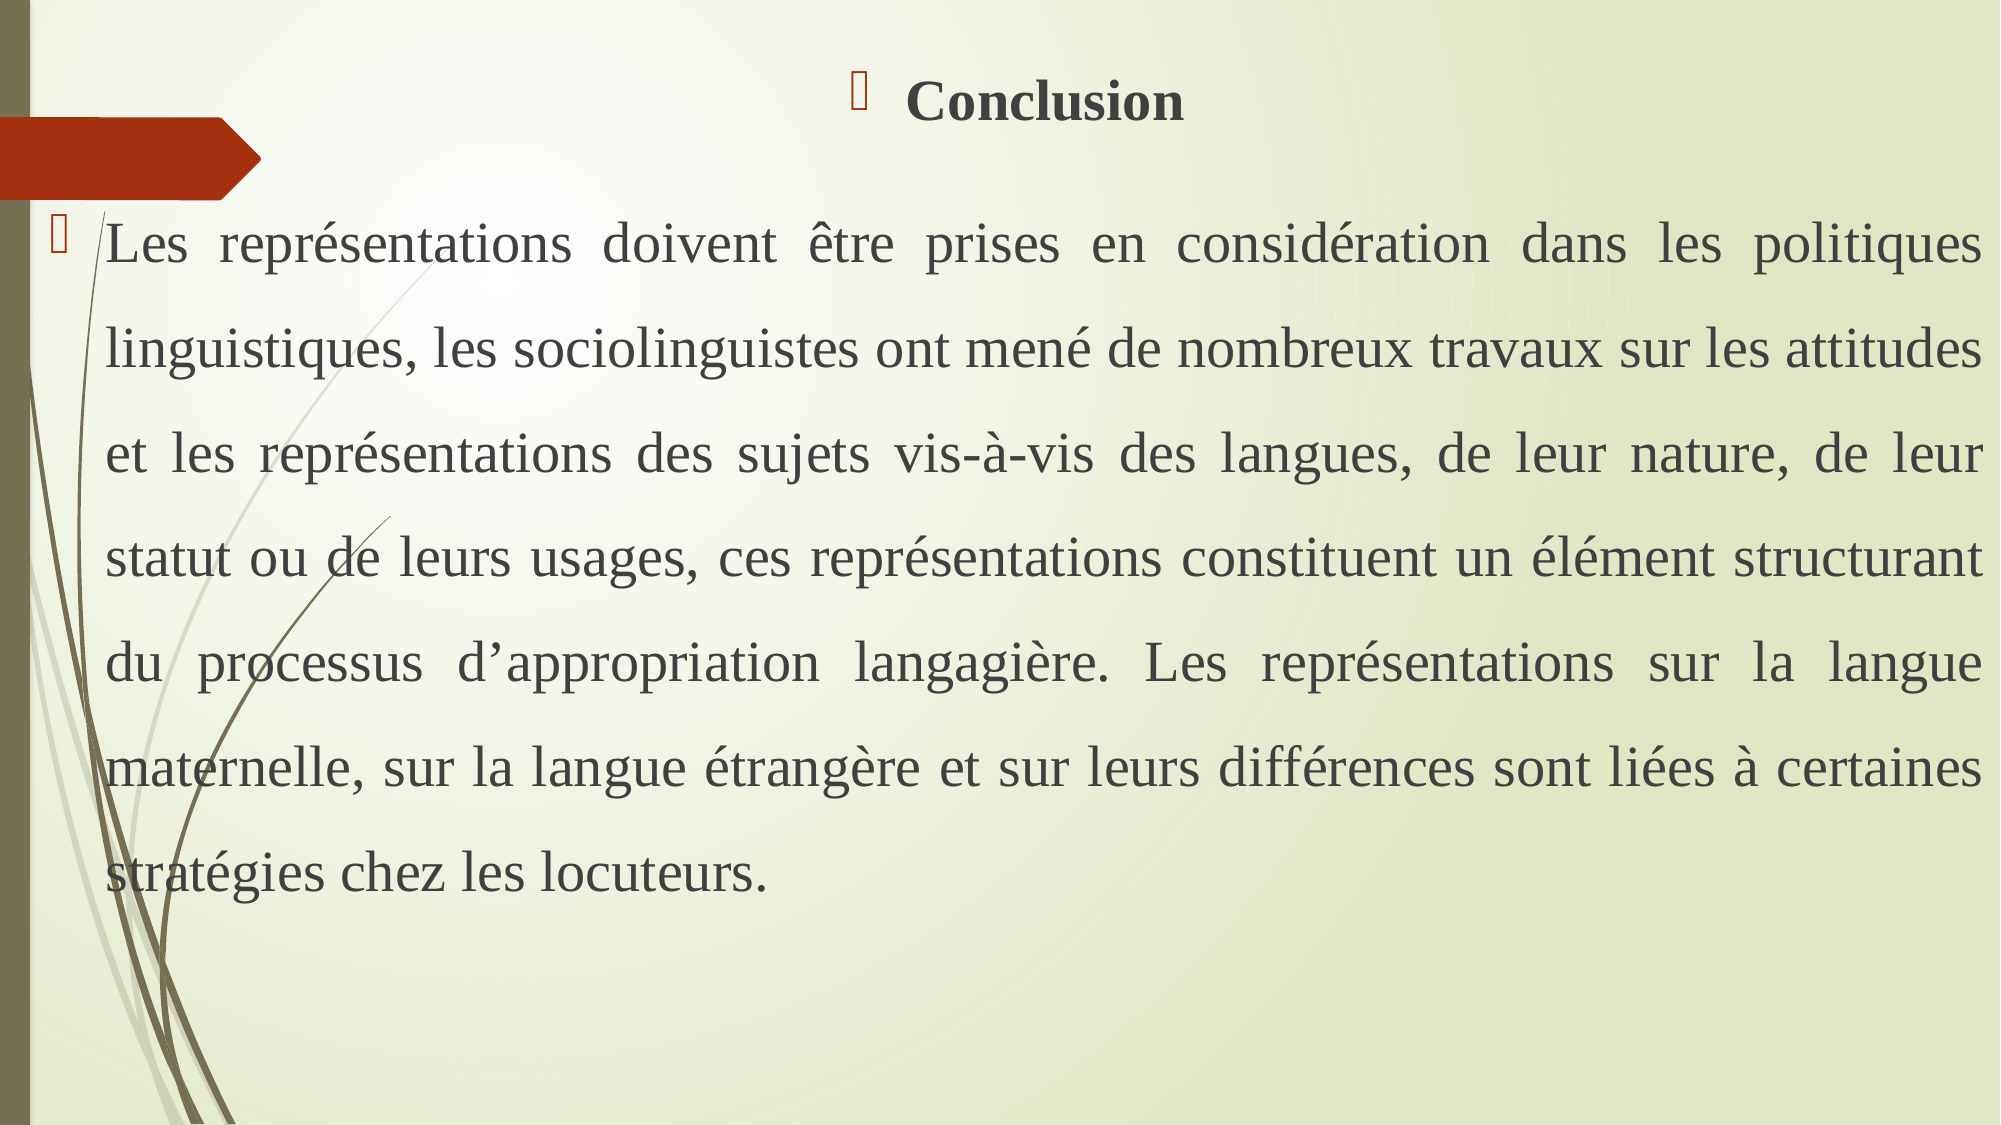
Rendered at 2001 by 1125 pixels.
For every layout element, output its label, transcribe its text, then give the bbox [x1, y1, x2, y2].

list Conclusion Les représentations doivent être prises en considération dans les politiques linguistiques, les sociolinguistes ont mené de nombreux travaux sur les attitudes et les représentations des sujets vis-à-vis des langues, de leur nature, de leur statut ou de leurs usages, ces représentations constituent un élément structurant du processus d’appropriation langagière. Les représentations sur la langue maternelle, sur la langue étrangère et sur leurs différences sont liées à certaines stratégies chez les locuteurs. [34, 19, 2000, 1125]
